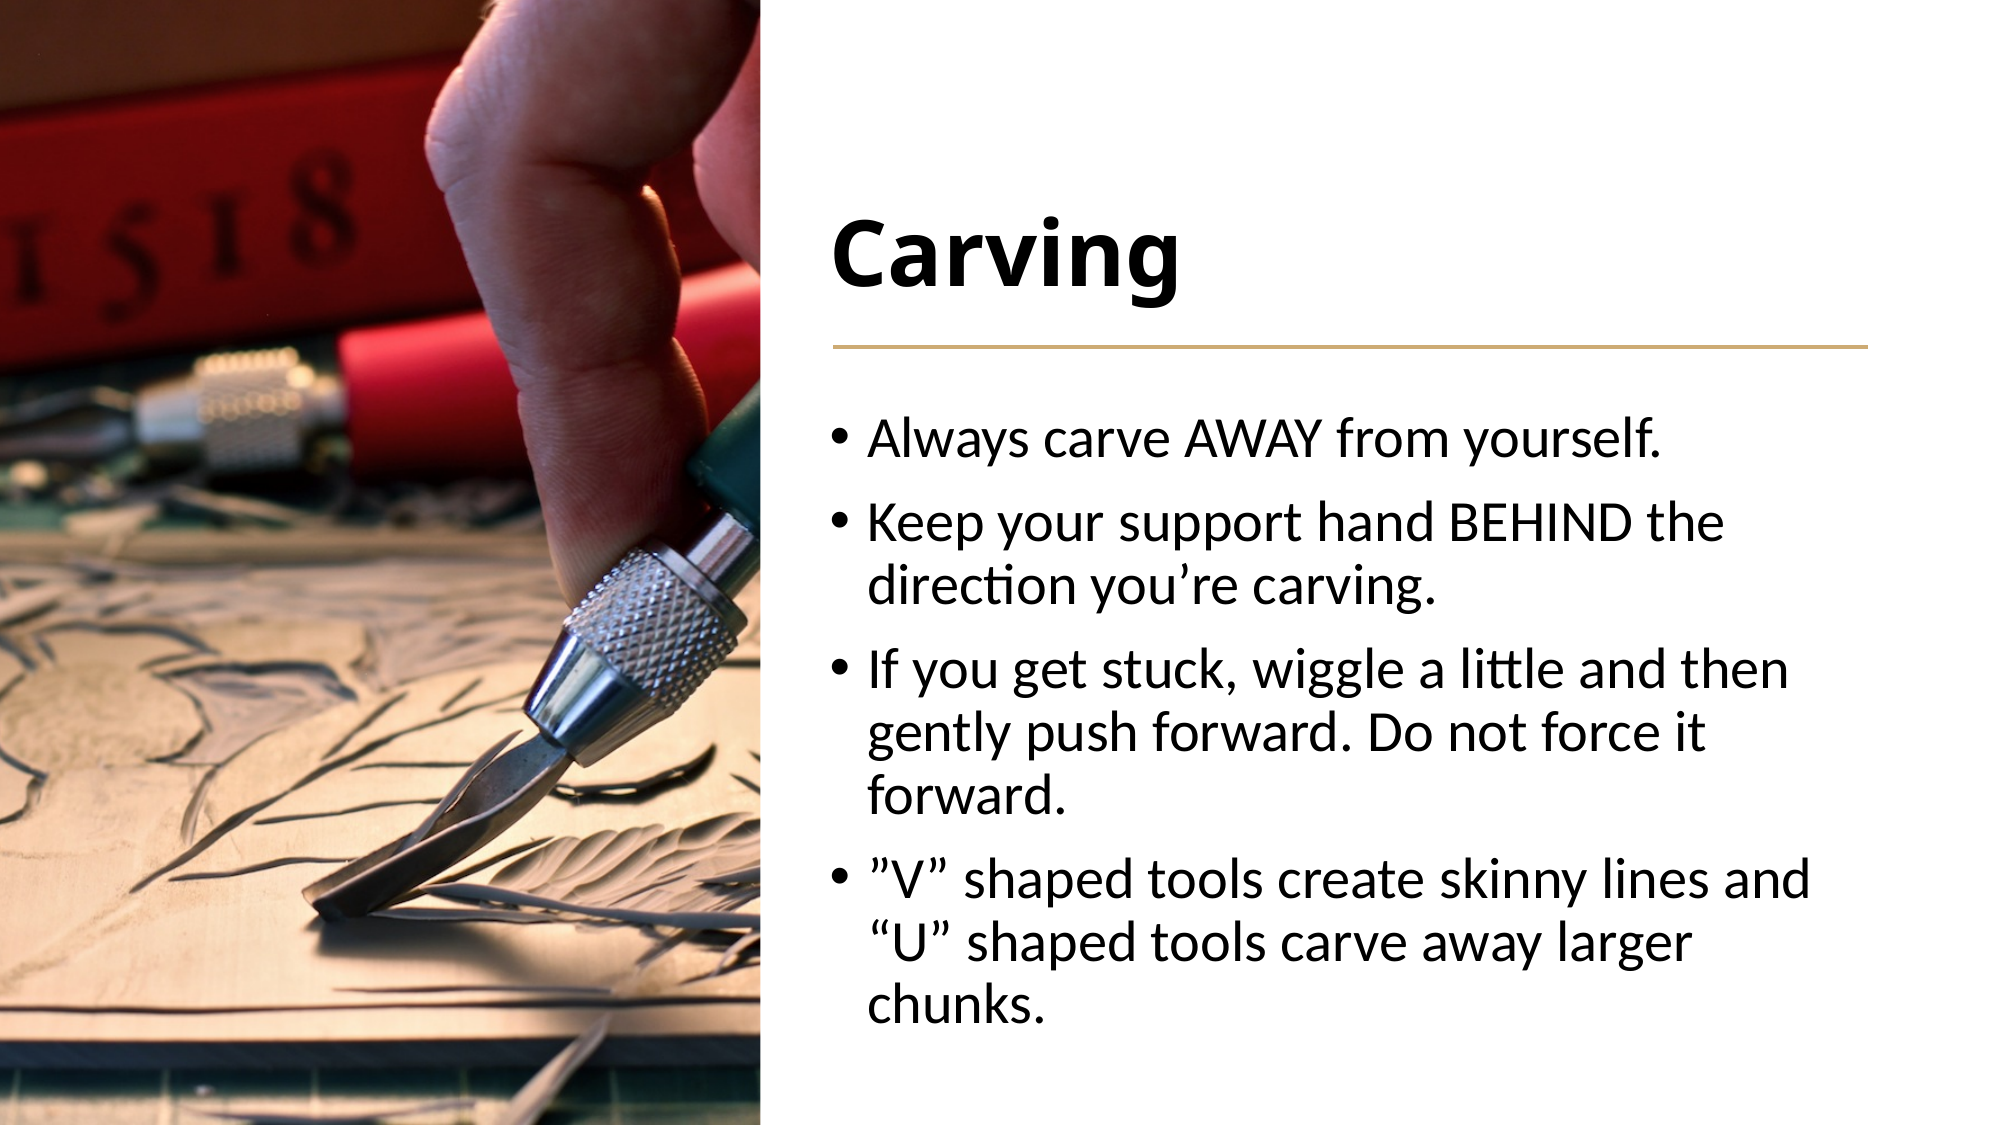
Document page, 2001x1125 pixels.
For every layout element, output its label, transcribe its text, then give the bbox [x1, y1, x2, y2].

picture [0, 0, 761, 1125]
title Carving [814, 103, 1895, 315]
list Always carve AWAY from yourself. Keep your support hand BEHIND the direction you’re carving. If you get stuck, wiggle a little and then gently push forward. Do not force it forward. ”V” shaped tools create skinny lines and “U” shaped tools carve away larger chunks. [814, 399, 1895, 1021]
